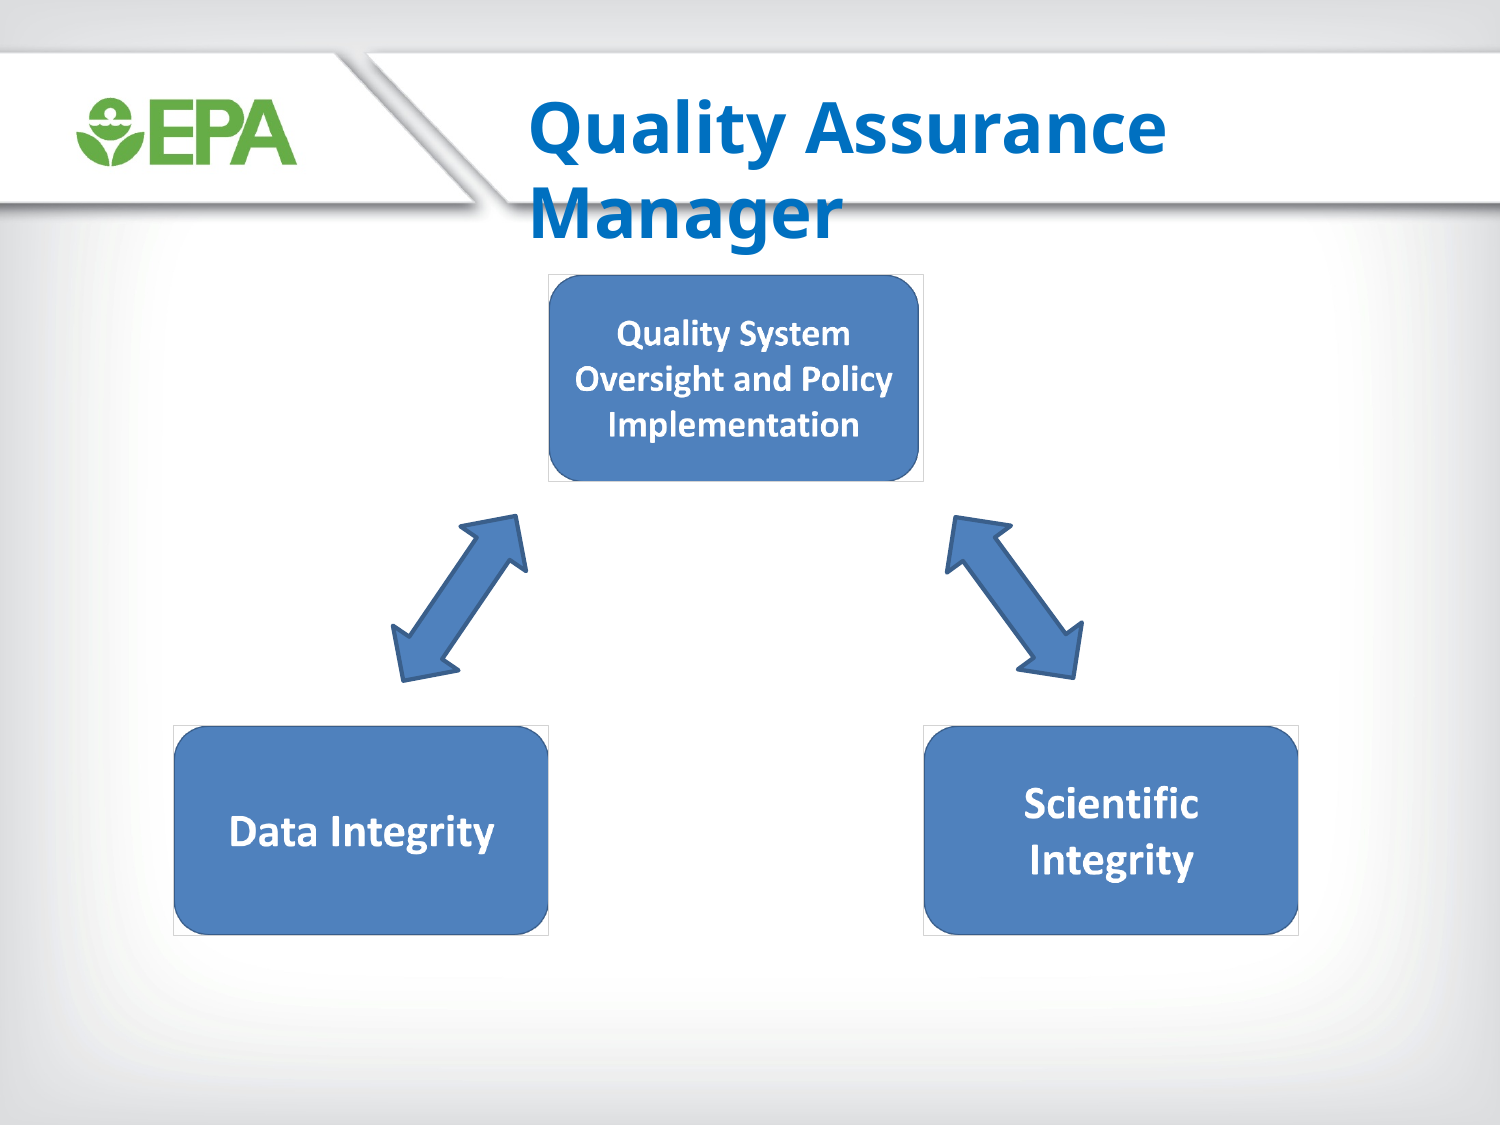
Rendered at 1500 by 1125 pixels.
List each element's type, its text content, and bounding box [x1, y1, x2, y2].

text_box [944, 515, 1084, 681]
picture [174, 726, 548, 935]
text_box [390, 513, 529, 683]
picture [549, 275, 923, 481]
list [24, 262, 1447, 1125]
picture [924, 726, 1298, 935]
list Quality Assurance Manager [512, 75, 1463, 188]
picture [0, 0, 1500, 1125]
